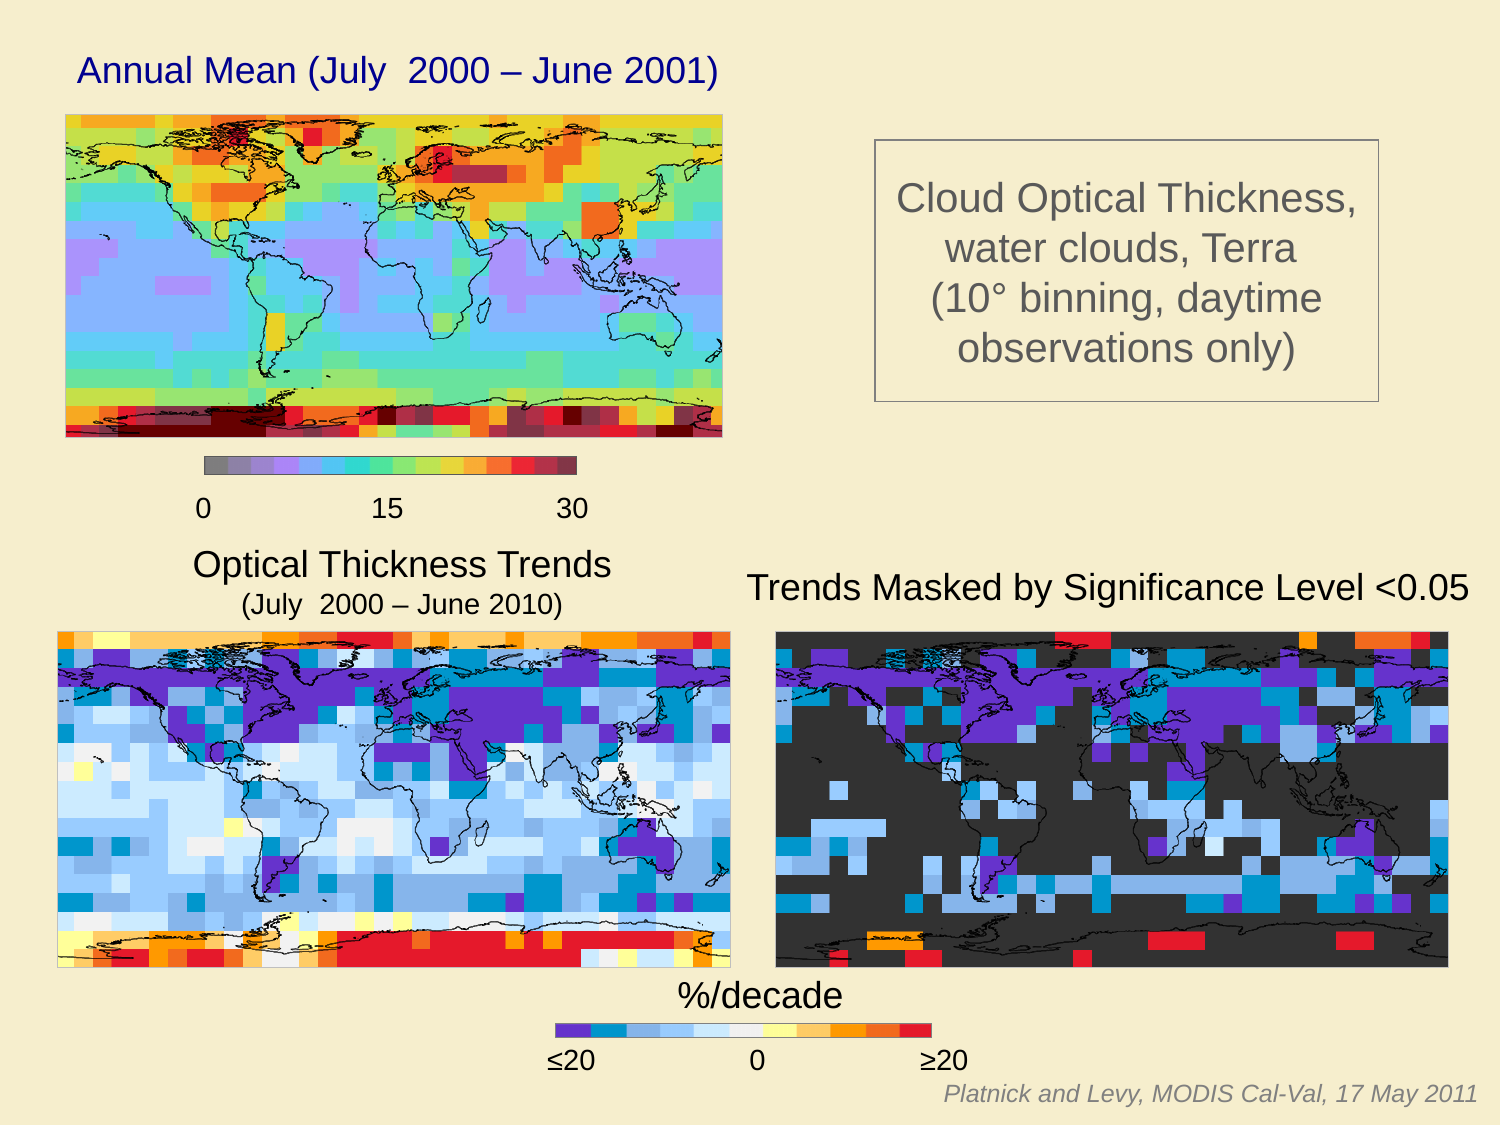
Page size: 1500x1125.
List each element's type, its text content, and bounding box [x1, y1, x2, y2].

text_box Platnick and Levy, MODIS Cal-Val, 17 May 2011 [928, 1069, 1495, 1115]
picture [775, 631, 1449, 968]
text_box %/decade [662, 963, 859, 1022]
text_box Trends Masked by Significance Level <0.05 [731, 555, 1495, 616]
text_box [531, 1023, 985, 1085]
picture [65, 114, 723, 438]
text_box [180, 456, 605, 533]
text_box Optical Thickness Trends (July 2000 – June 2010) [177, 532, 627, 628]
text_box Cloud Optical Thickness, water clouds, Terra (10° binning, daytime observations only) [875, 140, 1379, 402]
picture [56, 631, 731, 968]
text_box Annual Mean (July 2000 – June 2001) [62, 38, 735, 99]
